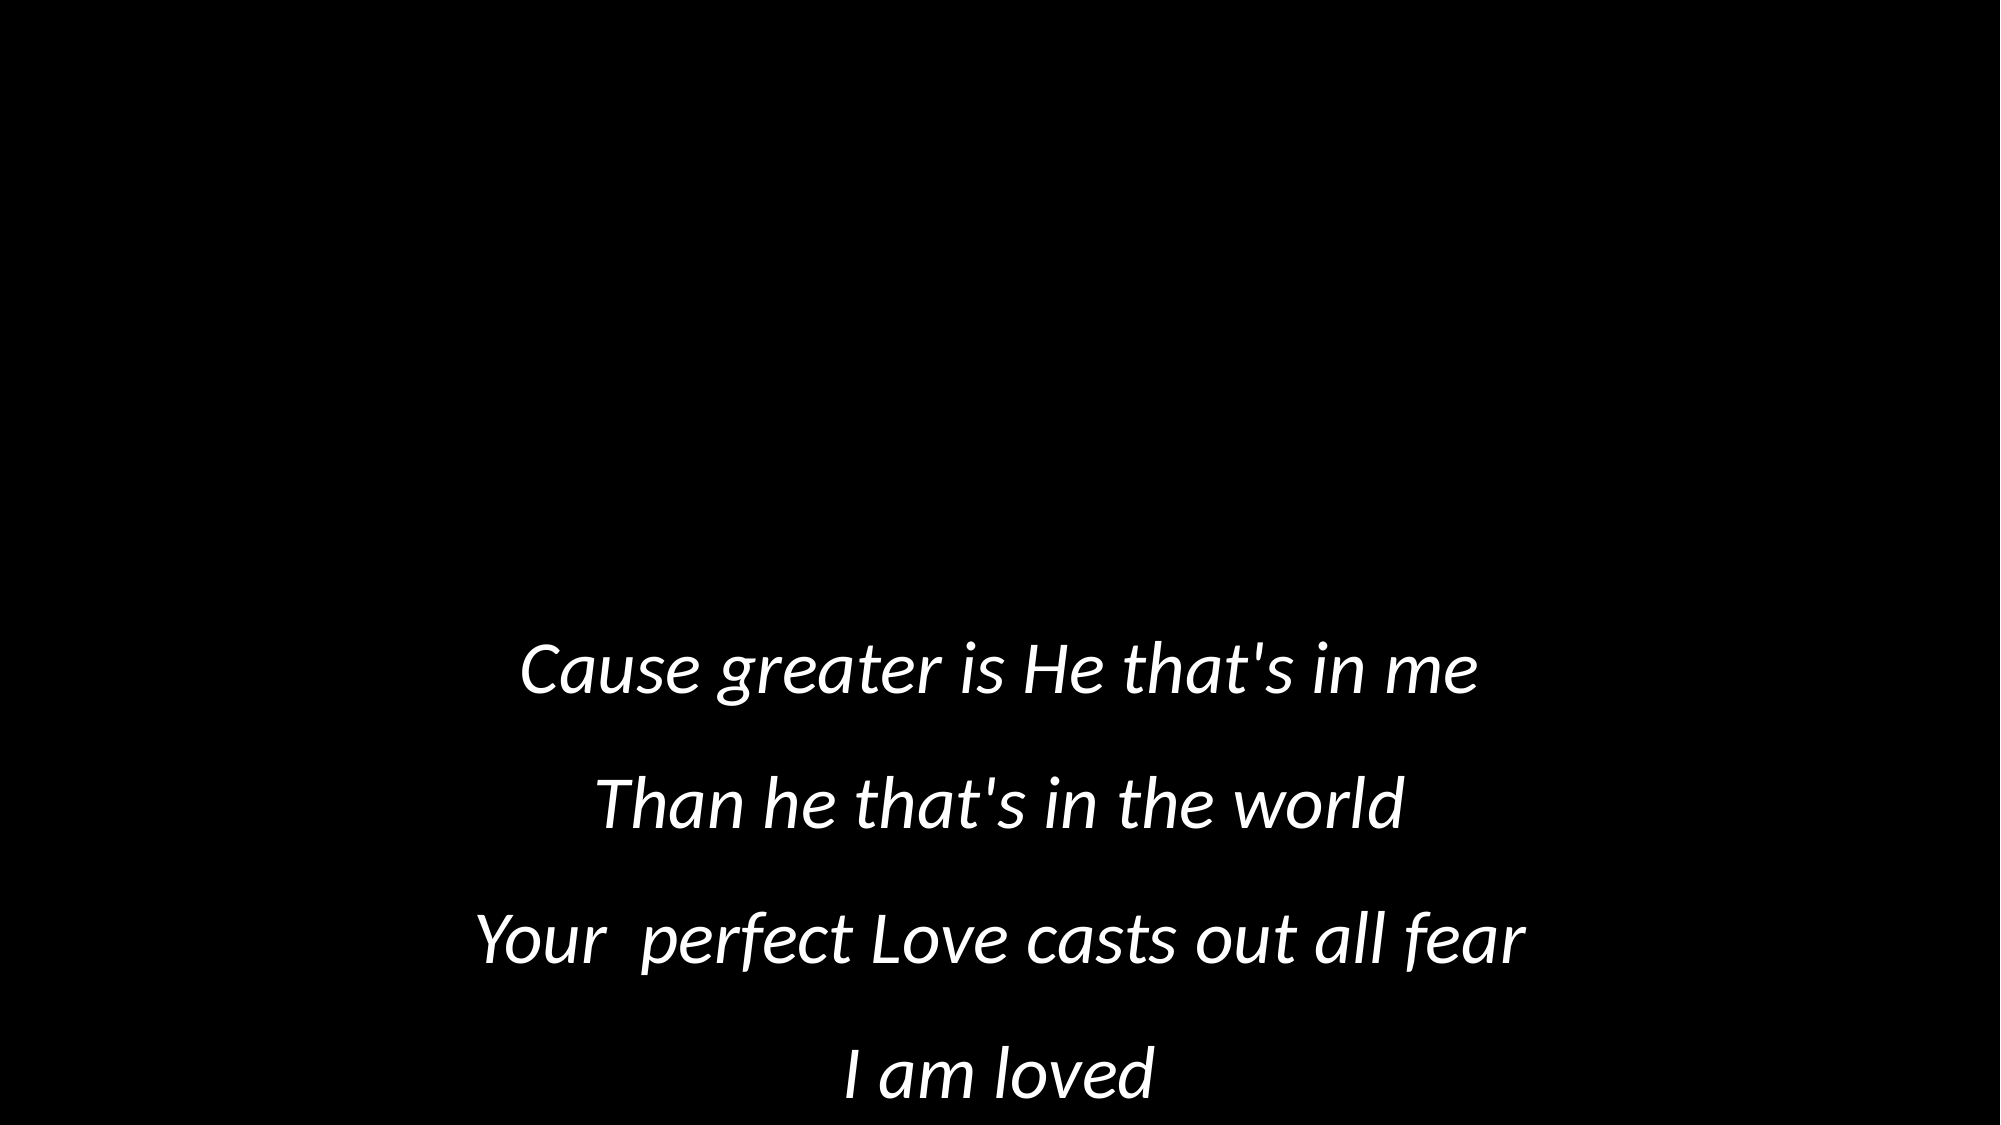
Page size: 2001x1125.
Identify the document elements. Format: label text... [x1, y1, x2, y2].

subtitle Cause greater is He that's in me Than he that's in the world Your perfect Love casts out all fear I am loved [0, 562, 2000, 1125]
